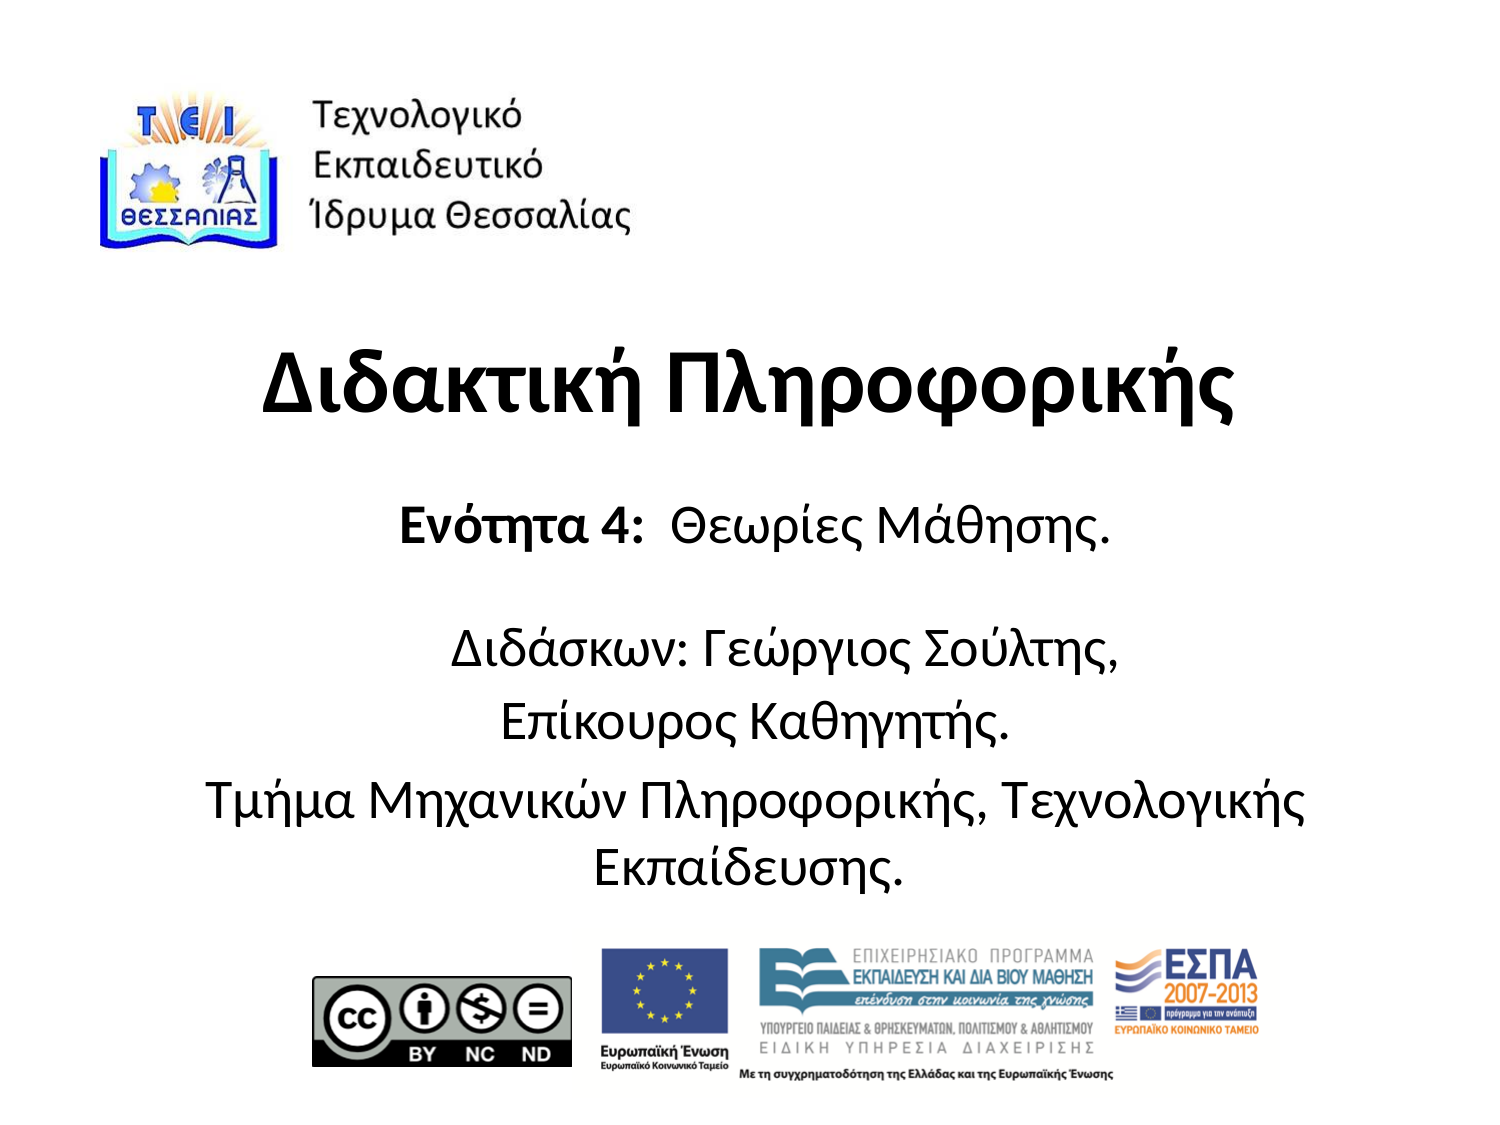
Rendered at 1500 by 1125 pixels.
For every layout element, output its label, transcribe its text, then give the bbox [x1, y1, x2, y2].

picture [99, 75, 668, 264]
title Διδακτική Πληροφορικής [123, 267, 1376, 485]
subtitle Ενότητα 4: Θεωρίες Μάθησης. Διδάσκων: Γεώργιος Σούλτης, Επίκουρος Καθηγητής. Τμήμα Μηχανικών Πληροφορικής, Τεχνολογικής Εκπαίδευσης. [171, 479, 1341, 906]
picture [312, 927, 1281, 1098]
